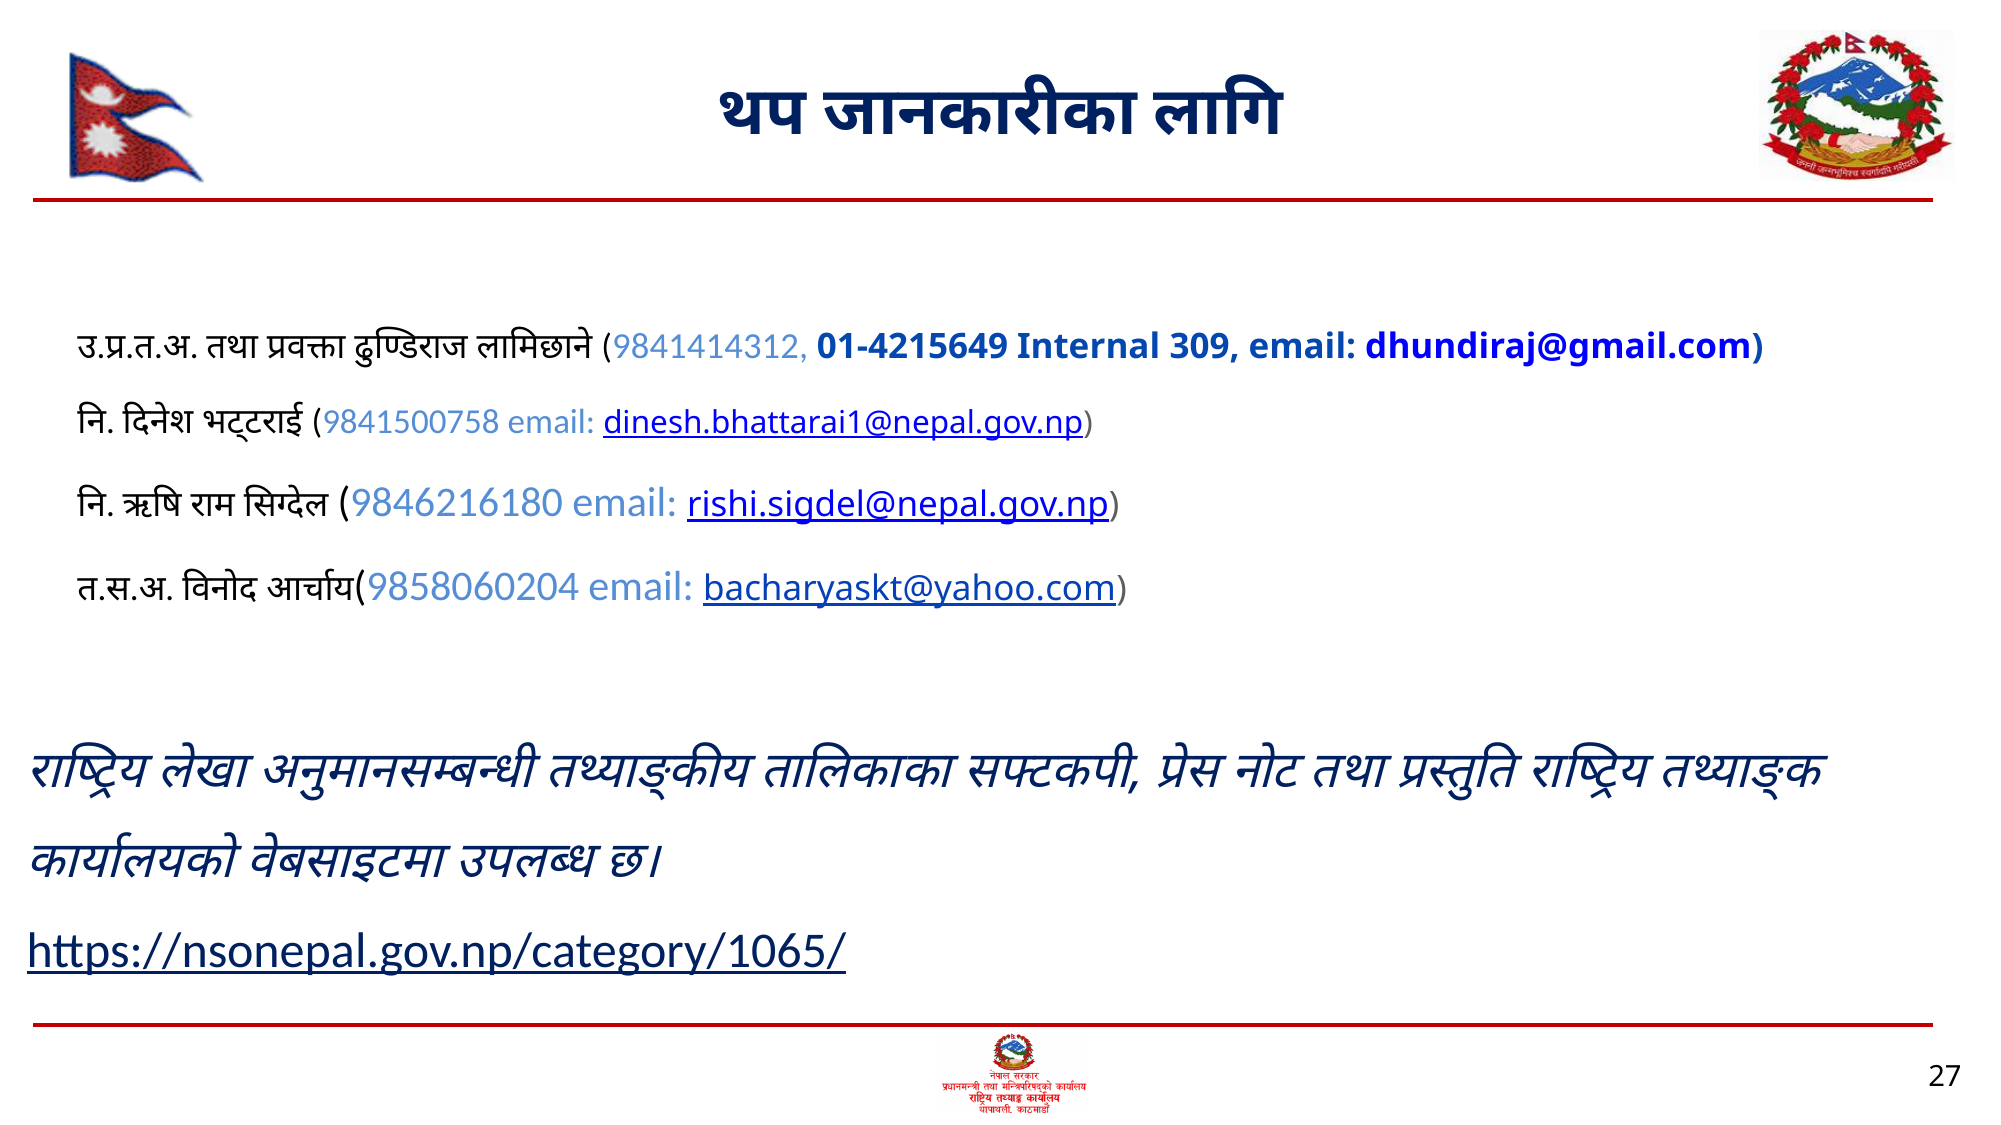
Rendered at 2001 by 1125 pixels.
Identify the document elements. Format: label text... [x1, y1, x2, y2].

title थप जानकारीका लागि [437, 50, 1563, 167]
picture [937, 1028, 1088, 1113]
list उ.प्र.त.अ. तथा प्रवक्ता ढुण्डिराज लामिछाने (9841414312, 01-4215649 Internal 309, email: dhundiraj@gmail.com) नि. दिनेश भट्टराई (9841500758 email: dinesh.bhattarai1@nepal.gov.np) नि. ऋषि राम सिग्देल (9846216180 email: rishi.sigdel@nepal.gov.np) त.स.अ. विनोद आर्चाय(9858060204 email: bacharyaskt@yahoo.com) [62, 245, 1975, 621]
picture [50, 46, 229, 193]
slide_number 27 [1899, 1050, 1991, 1100]
picture [1759, 30, 1955, 181]
text_box राष्ट्रिय लेखा अनुमानसम्बन्धी तथ्याङ्कीय तालिकाका सफ्टकपी, प्रेस नोट तथा प्रस्तुति राष्ट्रिय तथ्याङ्क कार्यालयको वेबसाइटमा उपलब्ध छ। https://nsonepal.gov.np/category/1065/ [11, 699, 1975, 985]
